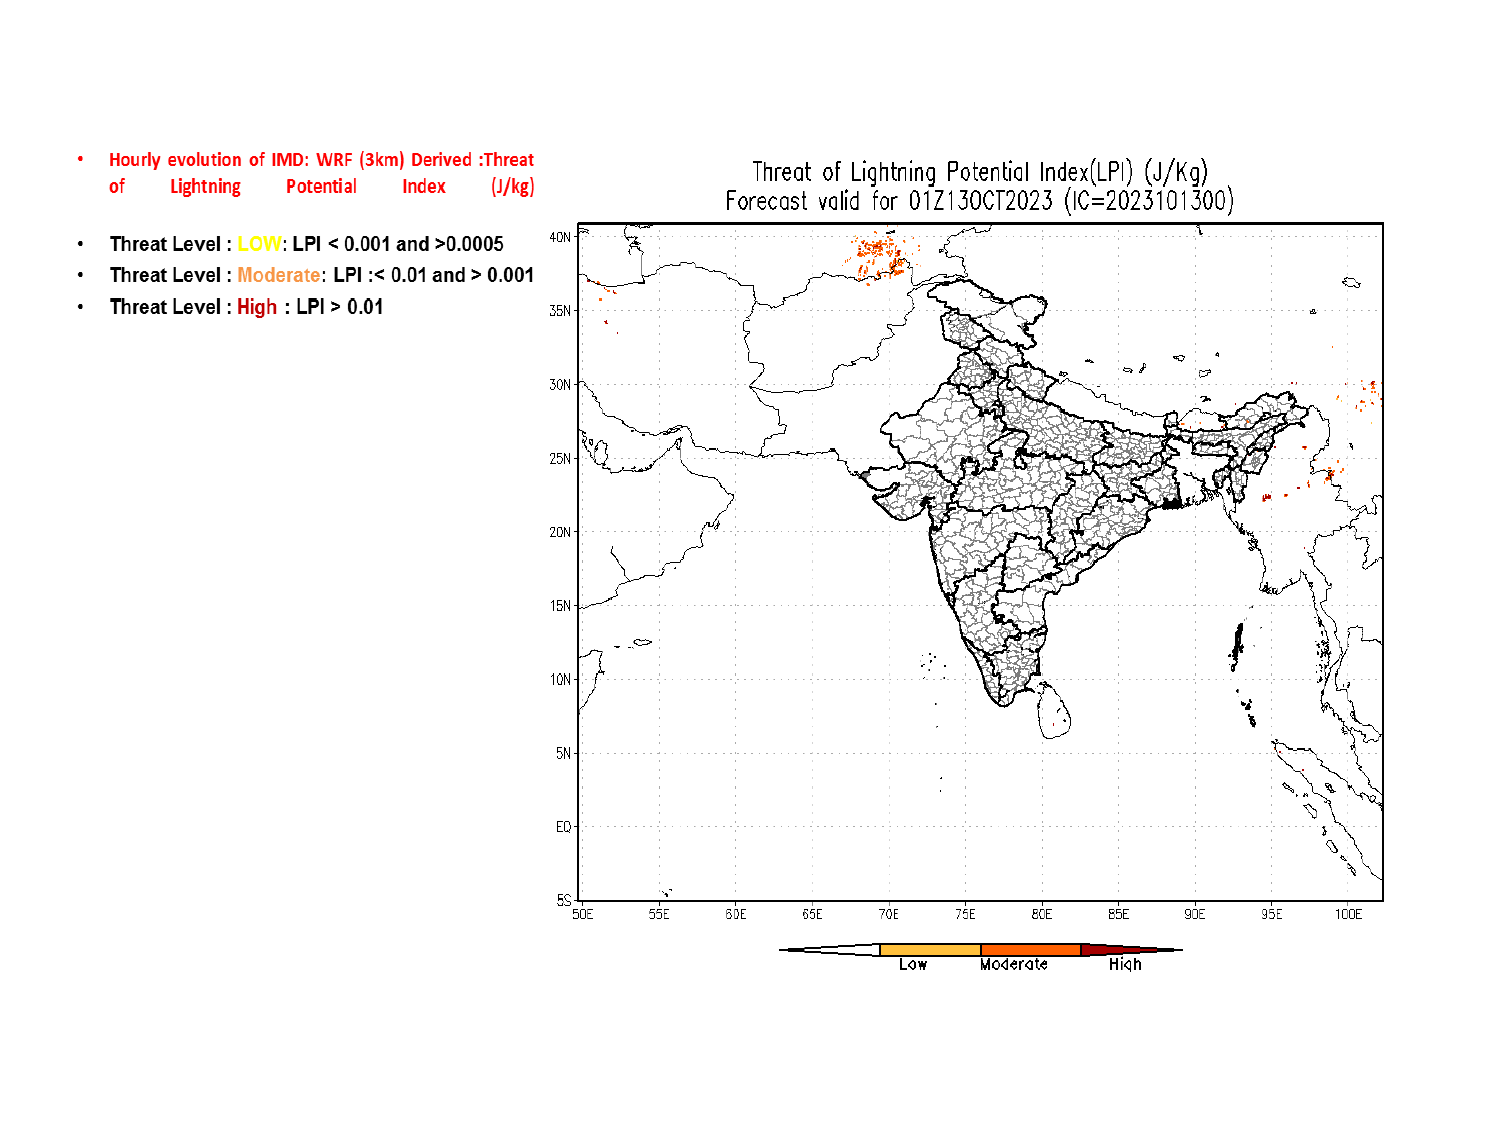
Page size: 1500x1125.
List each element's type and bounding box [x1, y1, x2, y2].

picture [74, 149, 1426, 976]
